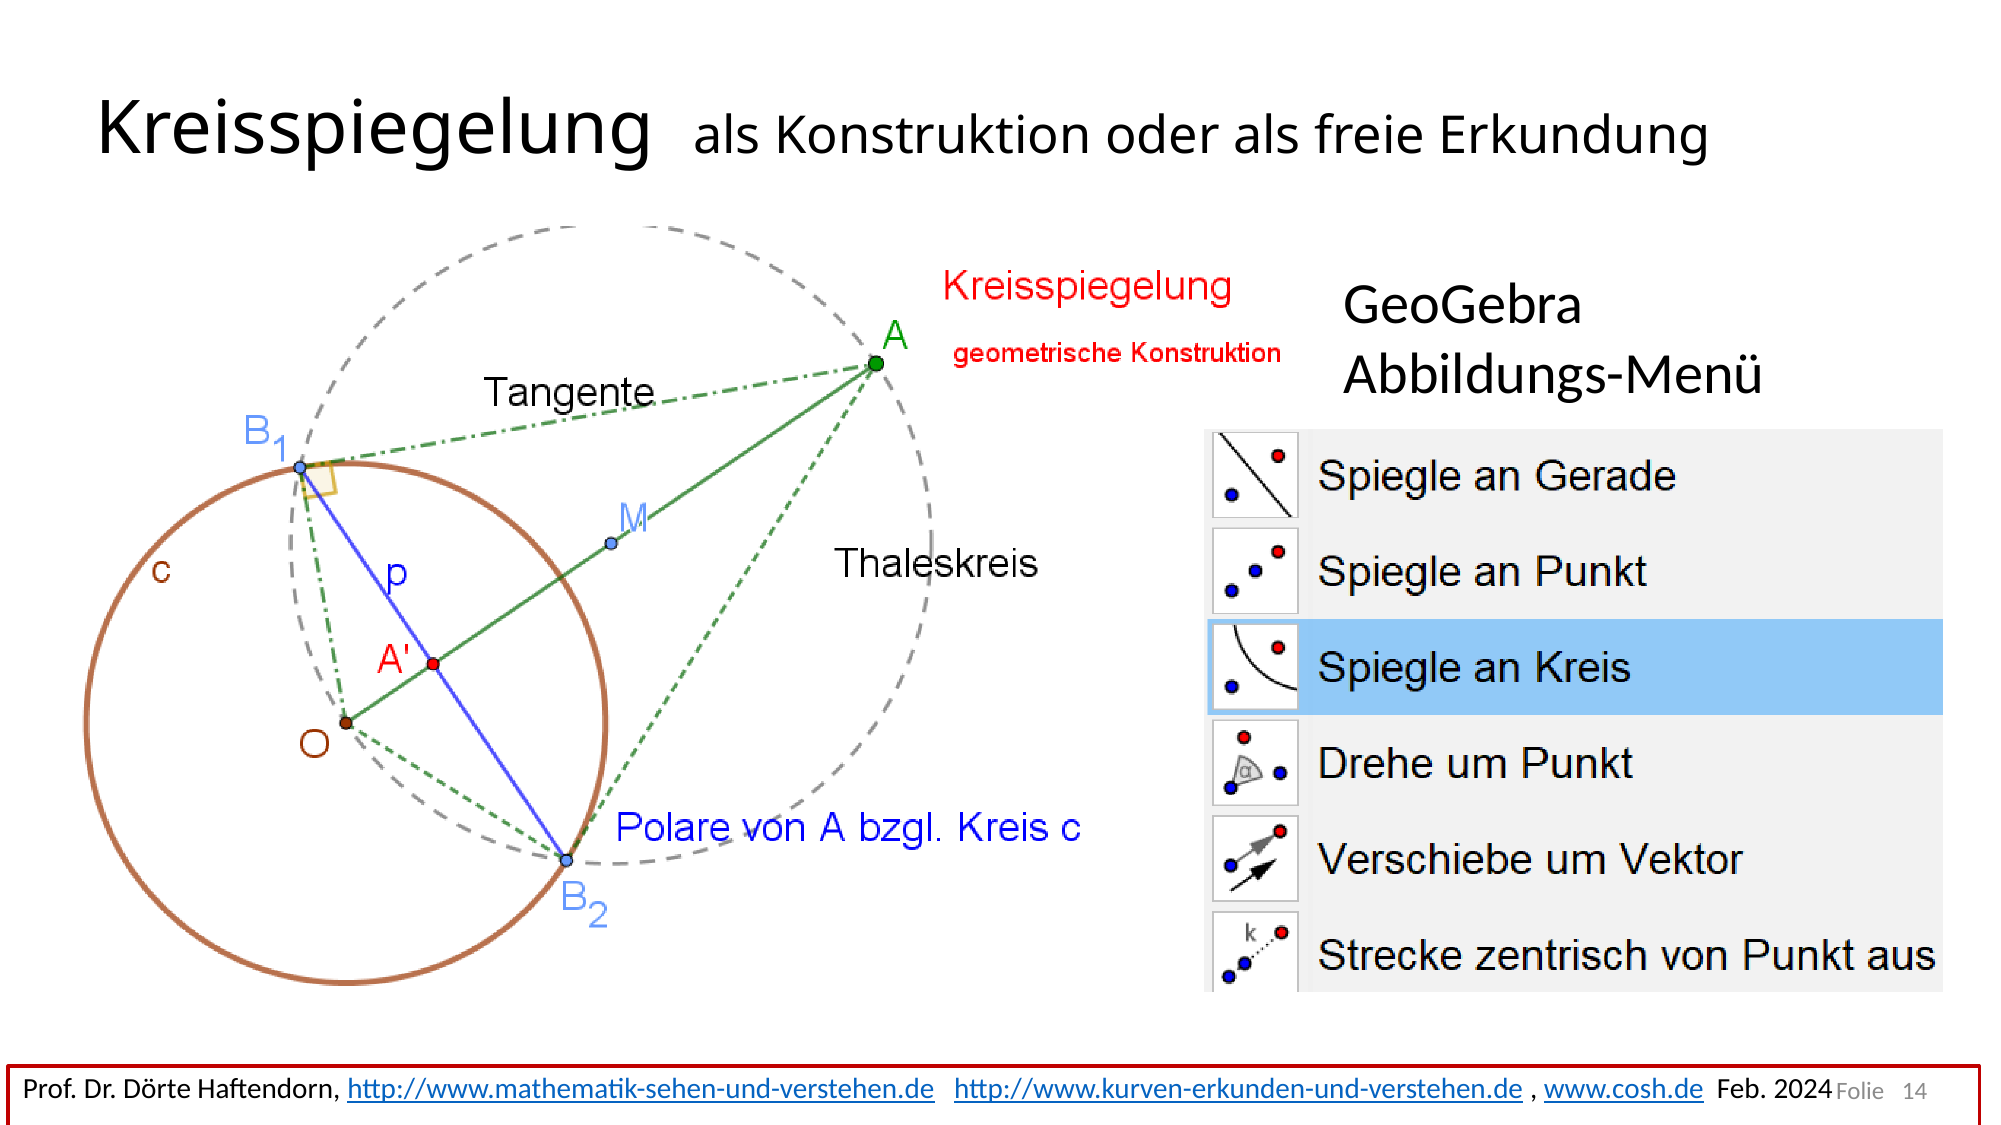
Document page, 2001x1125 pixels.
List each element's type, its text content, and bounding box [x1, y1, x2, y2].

list Prof. Dr. Dörte Haftendorn, http://www.mathematik-sehen-und-verstehen.de http://www.kurven-erkunden-und-verstehen.de , www.cosh.de Feb. 2024 [7, 1066, 1980, 1125]
picture [66, 226, 1943, 992]
title Kreisspiegelung als Konstruktion oder als freie Erkundung [41, 76, 1767, 183]
text_box GeoGebra Abbildungs-Menü [1329, 258, 1780, 413]
